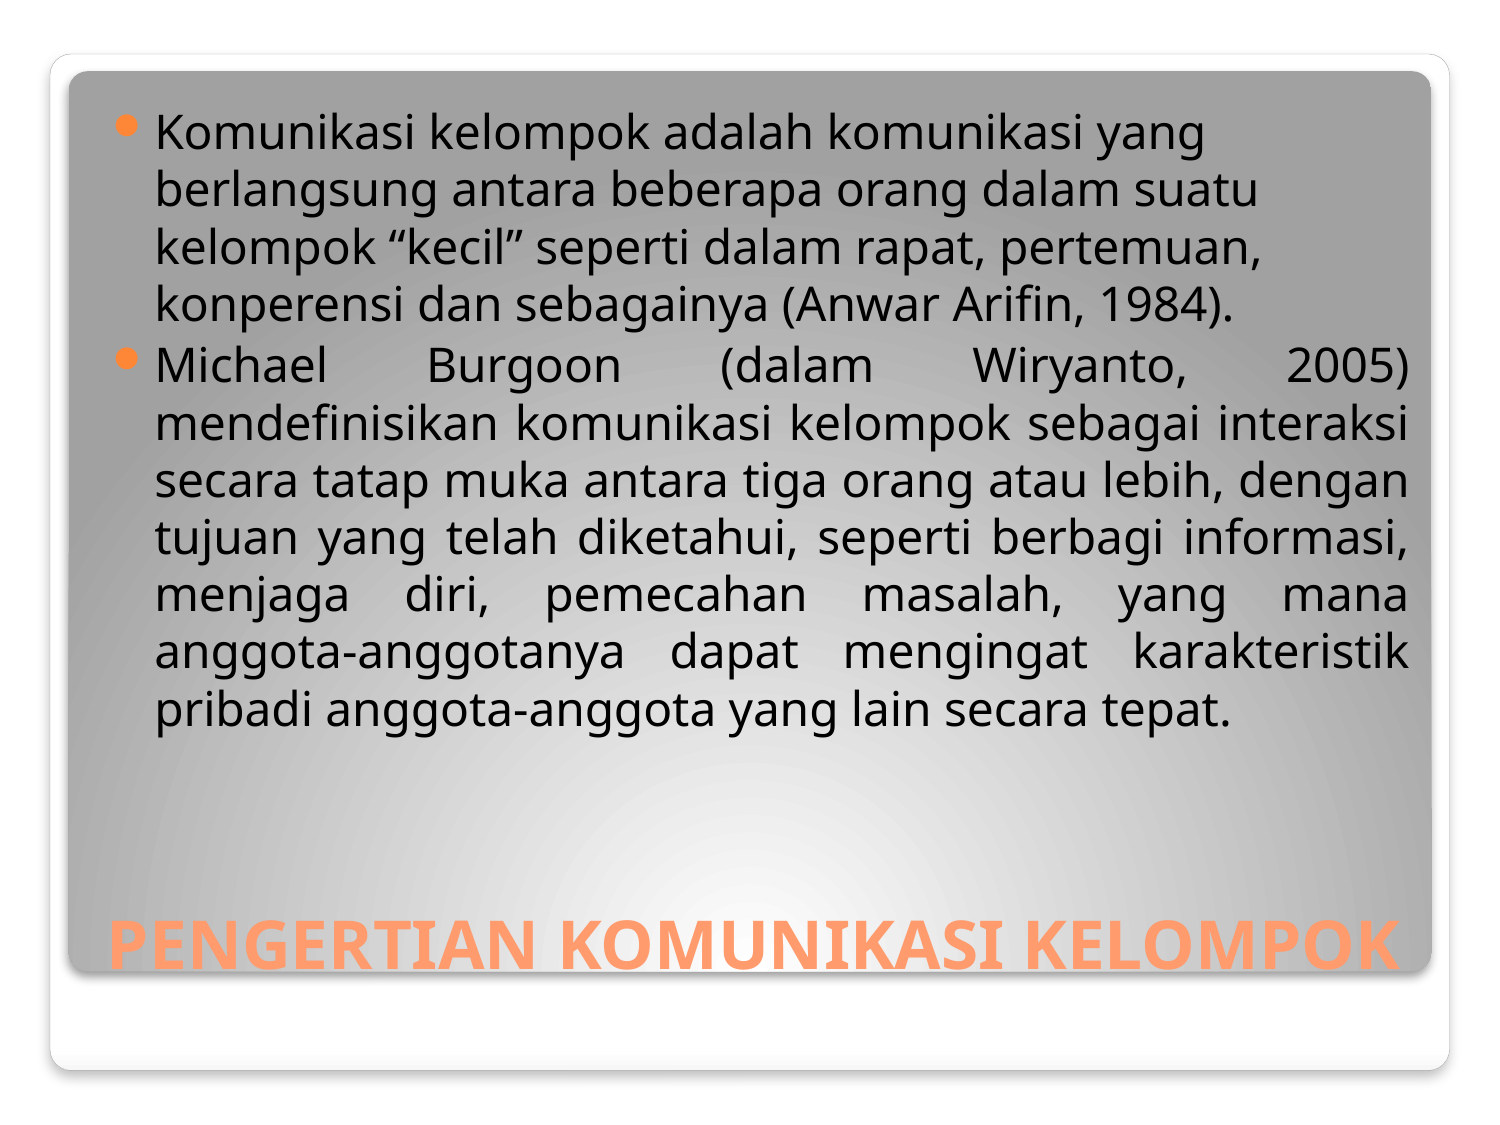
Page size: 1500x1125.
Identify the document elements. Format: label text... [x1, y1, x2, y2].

list Komunikasi kelompok adalah komunikasi yang berlangsung antara beberapa orang dalam suatu kelompok “kecil” seperti dalam rapat, pertemuan, konperensi dan sebagainya (Anwar Arifin, 1984). Michael Burgoon (dalam Wiryanto, 2005) mendefinisikan komunikasi kelompok sebagai interaksi secara tatap muka antara tiga orang atau lebih, dengan tujuan yang telah diketahui, seperti berbagi informasi, menjaga diri, pemecahan masalah, yang mana anggota-anggotanya dapat mengingat karakteristik pribadi anggota-anggota yang lain secara tepat. [82, 86, 1425, 774]
title PENGERTIAN KOMUNIKASI KELOMPOK [82, 817, 1425, 990]
